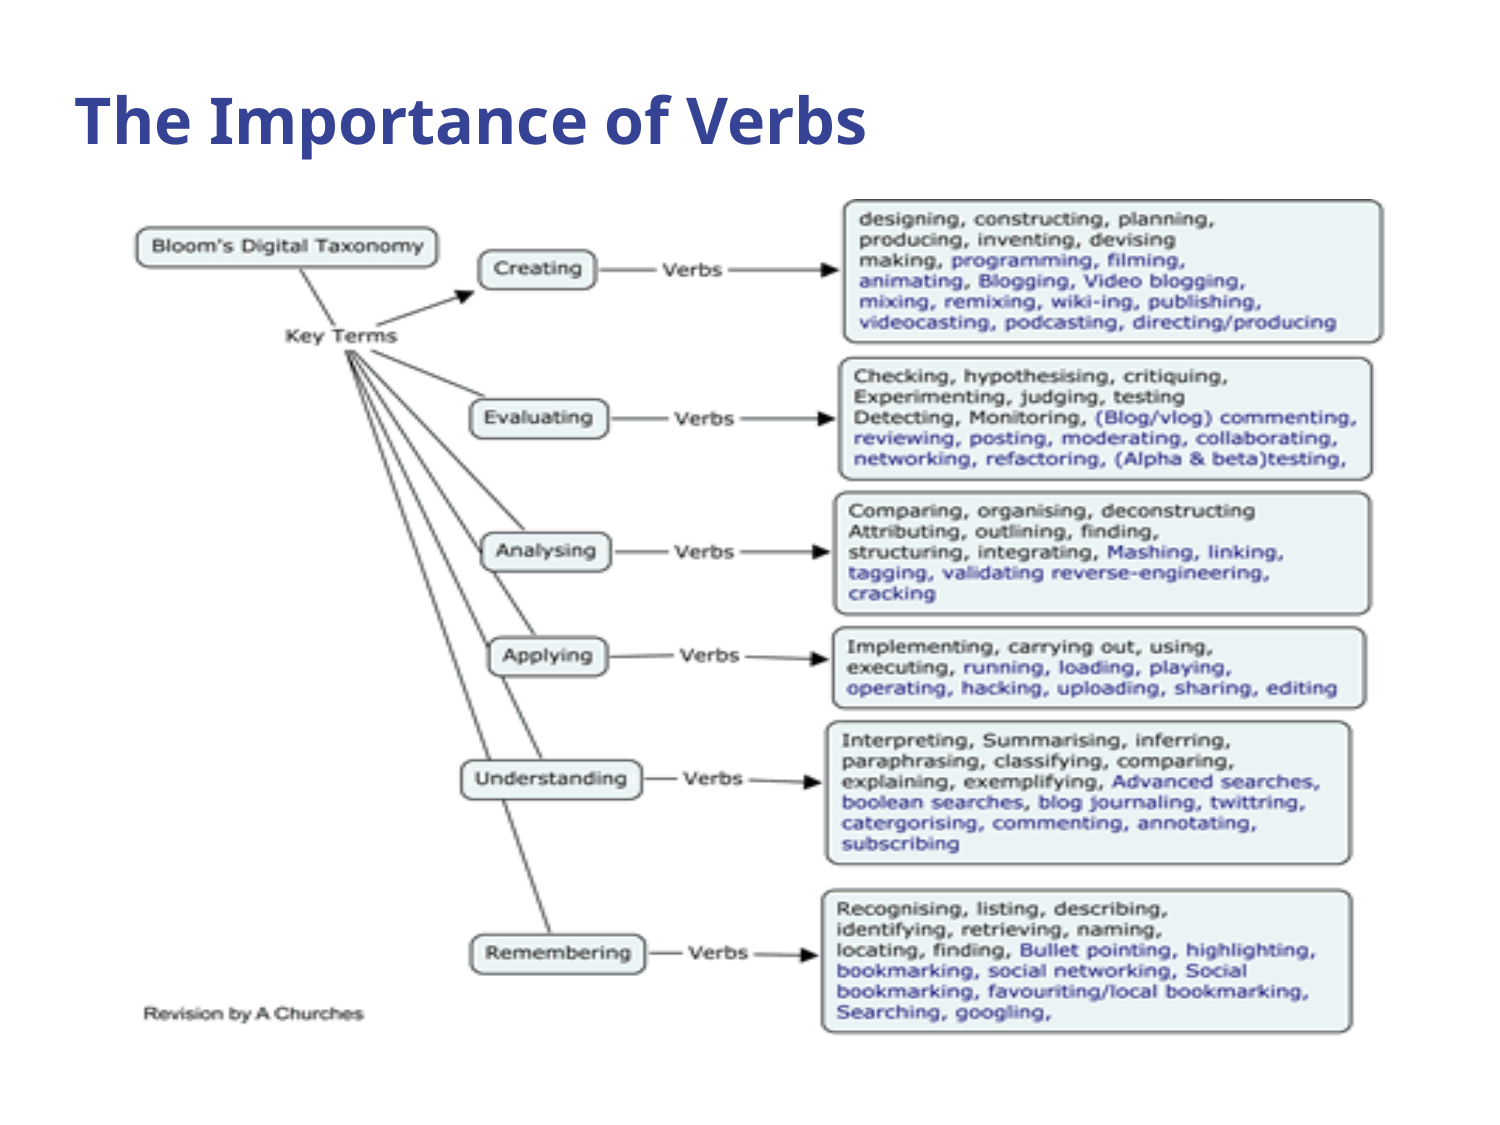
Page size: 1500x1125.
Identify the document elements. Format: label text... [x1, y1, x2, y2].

title The Importance of Verbs [59, 64, 1440, 253]
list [119, 199, 1388, 1038]
